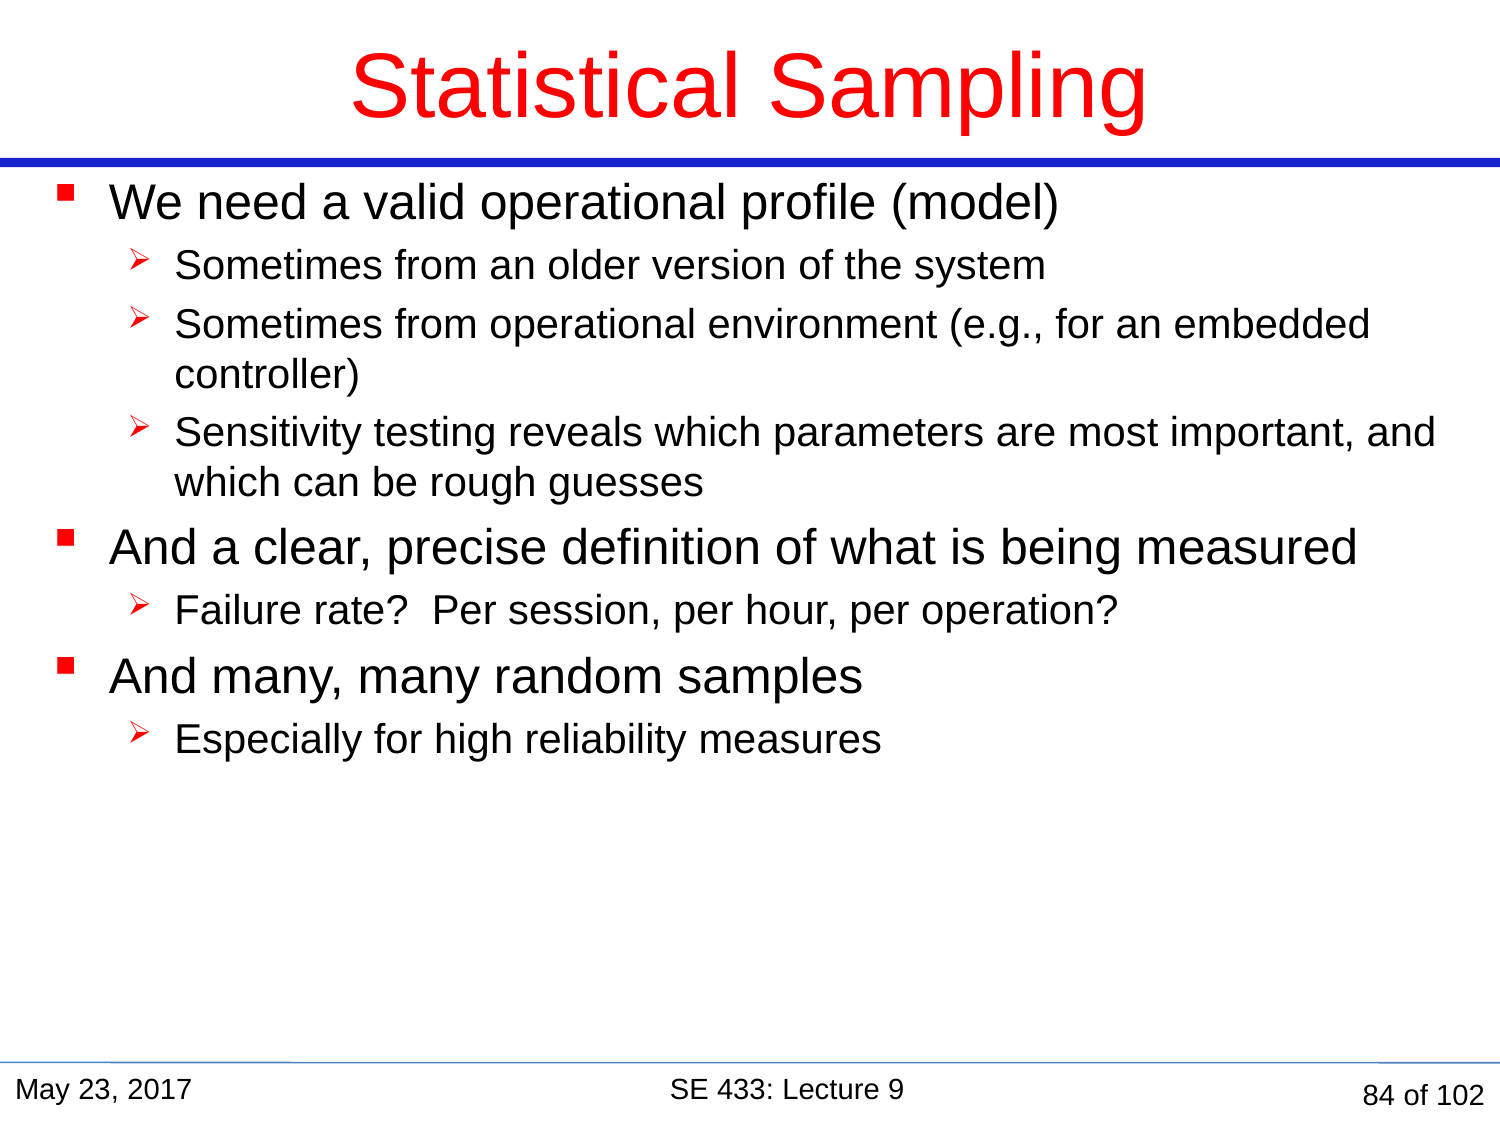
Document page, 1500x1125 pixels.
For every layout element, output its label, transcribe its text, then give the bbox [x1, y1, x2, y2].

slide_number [0, 1062, 324, 1125]
footer SE 433: Lecture 9 [324, 1062, 1249, 1125]
title Statistical Sampling [0, 0, 1500, 163]
slide_number 84 of 102 [1249, 1062, 1500, 1125]
list We need a valid operational profile (model) Sometimes from an older version of the system Sometimes from operational environment (e.g., for an embedded controller) Sensitivity testing reveals which parameters are most important, and which can be rough guesses And a clear, precise definition of what is being measured Failure rate? Per session, per hour, per operation? And many, many random samples Especially for high reliability measures [37, 162, 1463, 1062]
